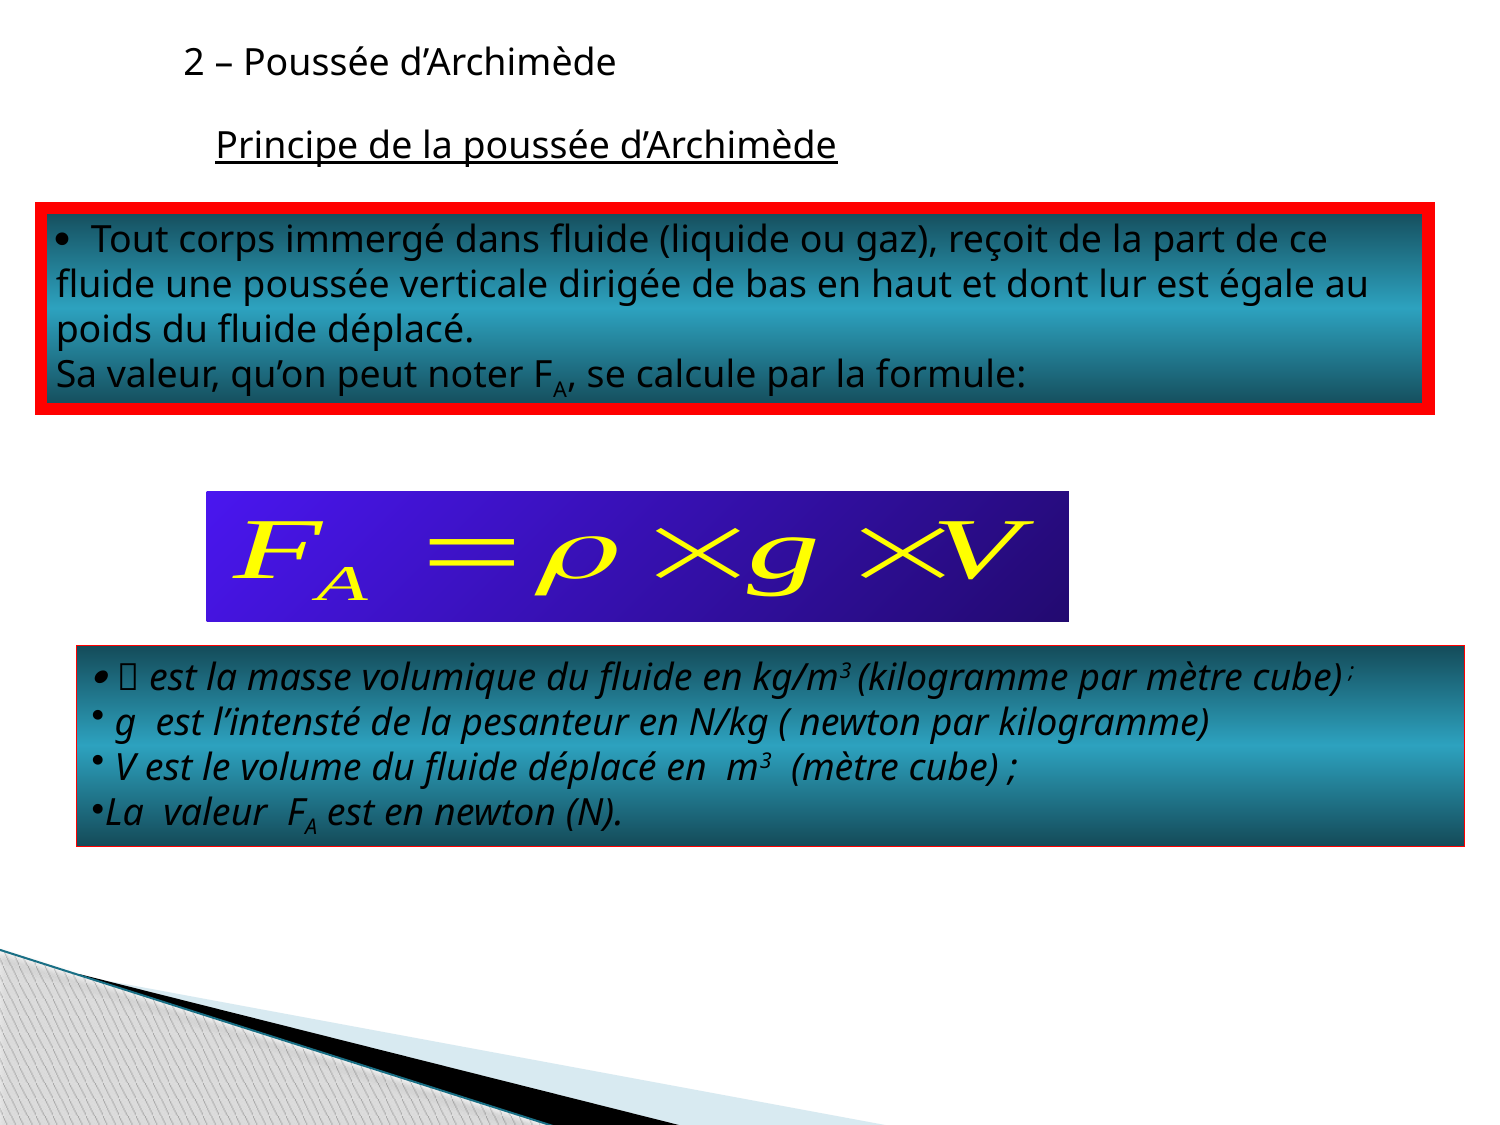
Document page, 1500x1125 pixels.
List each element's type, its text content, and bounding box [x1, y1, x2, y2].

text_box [206, 491, 1069, 622]
text_box · Tout corps immergé dans fluide (liquide ou gaz), reçoit de la part de ce fluide une poussée verticale dirigée de bas en haut et dont lur est égale au poids du fluide déplacé. Sa valeur, qu’on peut noter FA, se calcule par la formule: [41, 207, 1429, 409]
text_box 2 – Poussée d’Archimède [168, 30, 633, 91]
text_box Principe de la poussée d’Archimède [190, 113, 853, 174]
text_box ·  est la masse volumique du fluide en kg/m3 (kilogramme par mètre cube) ; g est l’intensté de la pesanteur en N/kg ( newton par kilogramme) V est le volume du fluide déplacé en m3 (mètre cube) ; La valeur FA est en newton (N). [76, 645, 1465, 847]
